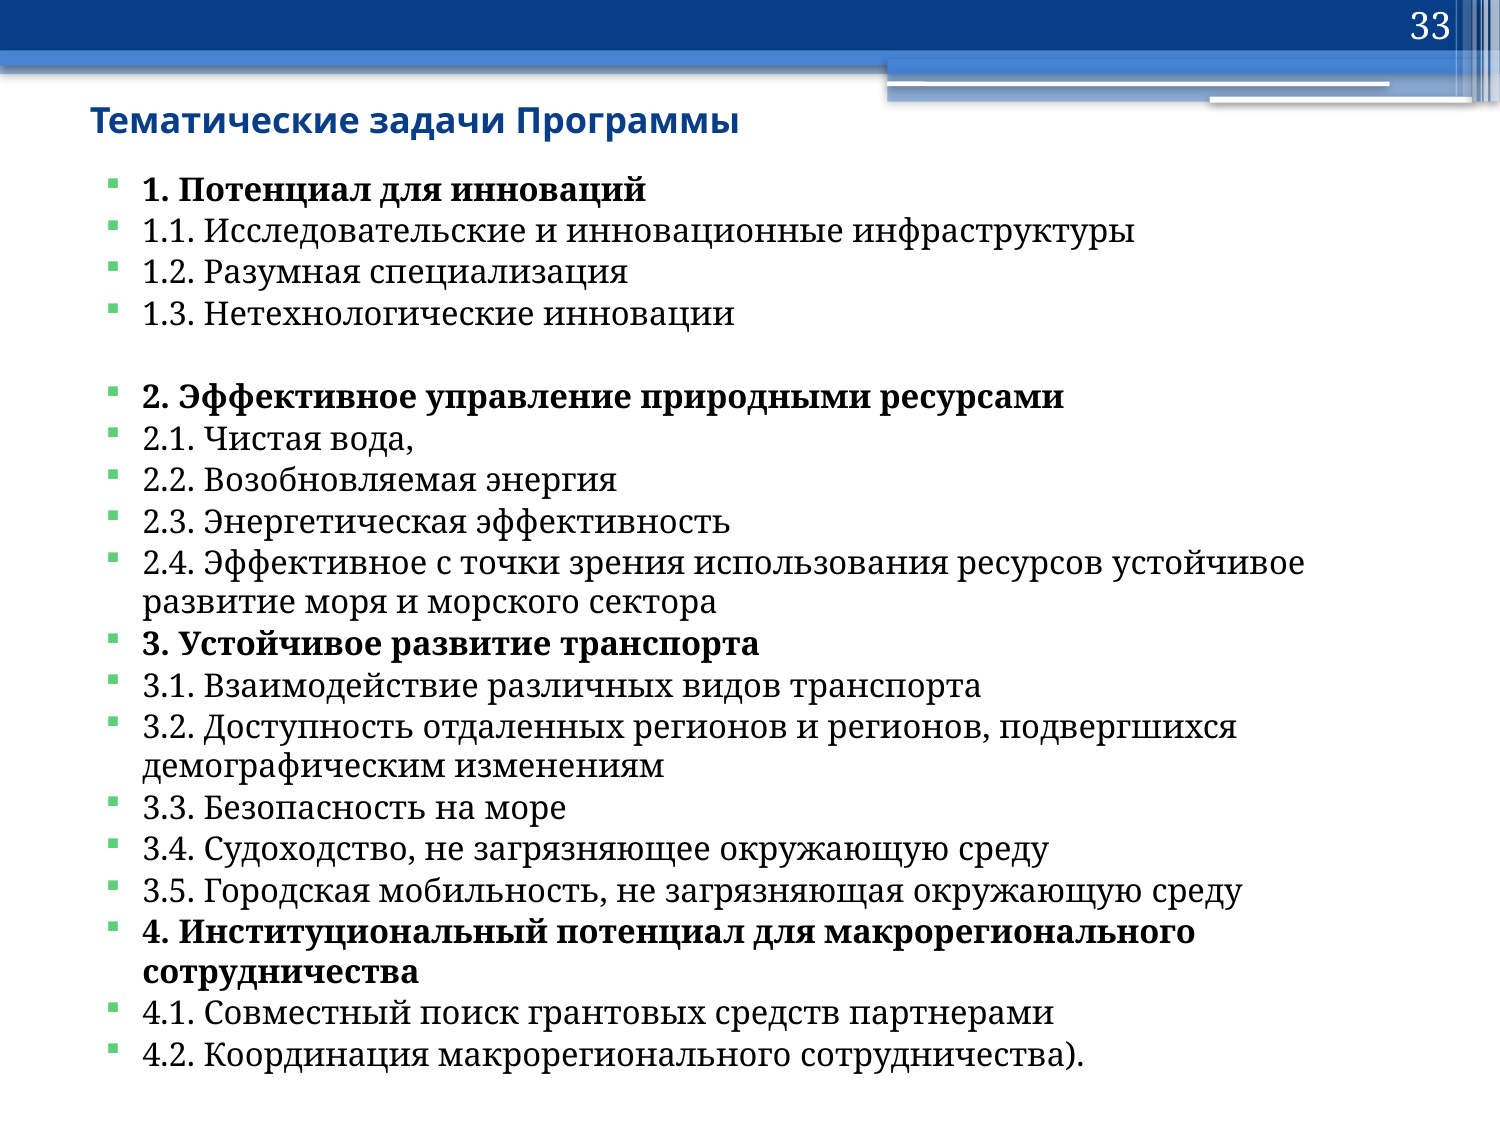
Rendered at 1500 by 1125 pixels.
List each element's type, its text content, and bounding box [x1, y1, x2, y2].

list 1. Потенциал для инноваций 1.1. Исследовательские и инновационные инфраструктуры 1.2. Разумная специализация 1.3. Нетехнологические инновации 2. Эффективное управление природными ресурсами 2.1. Чистая вода, 2.2. Возобновляемая энергия 2.3. Энергетическая эффективность 2.4. Эффективное с точки зрения использования ресурсов устойчивое развитие моря и морского сектора 3. Устойчивое развитие транспорта 3.1. Взаимодействие различных видов транспорта 3.2. Доступность отдаленных регионов и регионов, подвергшихся демографическим изменениям 3.3. Безопасность на море 3.4. Судоходство, не загрязняющее окружающую среду 3.5. Городская мобильность, не загрязняющая окружающую среду 4. Институциональный потенциал для макрорегионального сотрудничества 4.1. Совместный поиск грантовых средств партнерами 4.2. Координация макрорегионального сотрудничества). [75, 160, 1459, 1106]
title Тематические задачи Программы [75, 90, 1425, 160]
slide_number 33 [1341, 0, 1466, 61]
